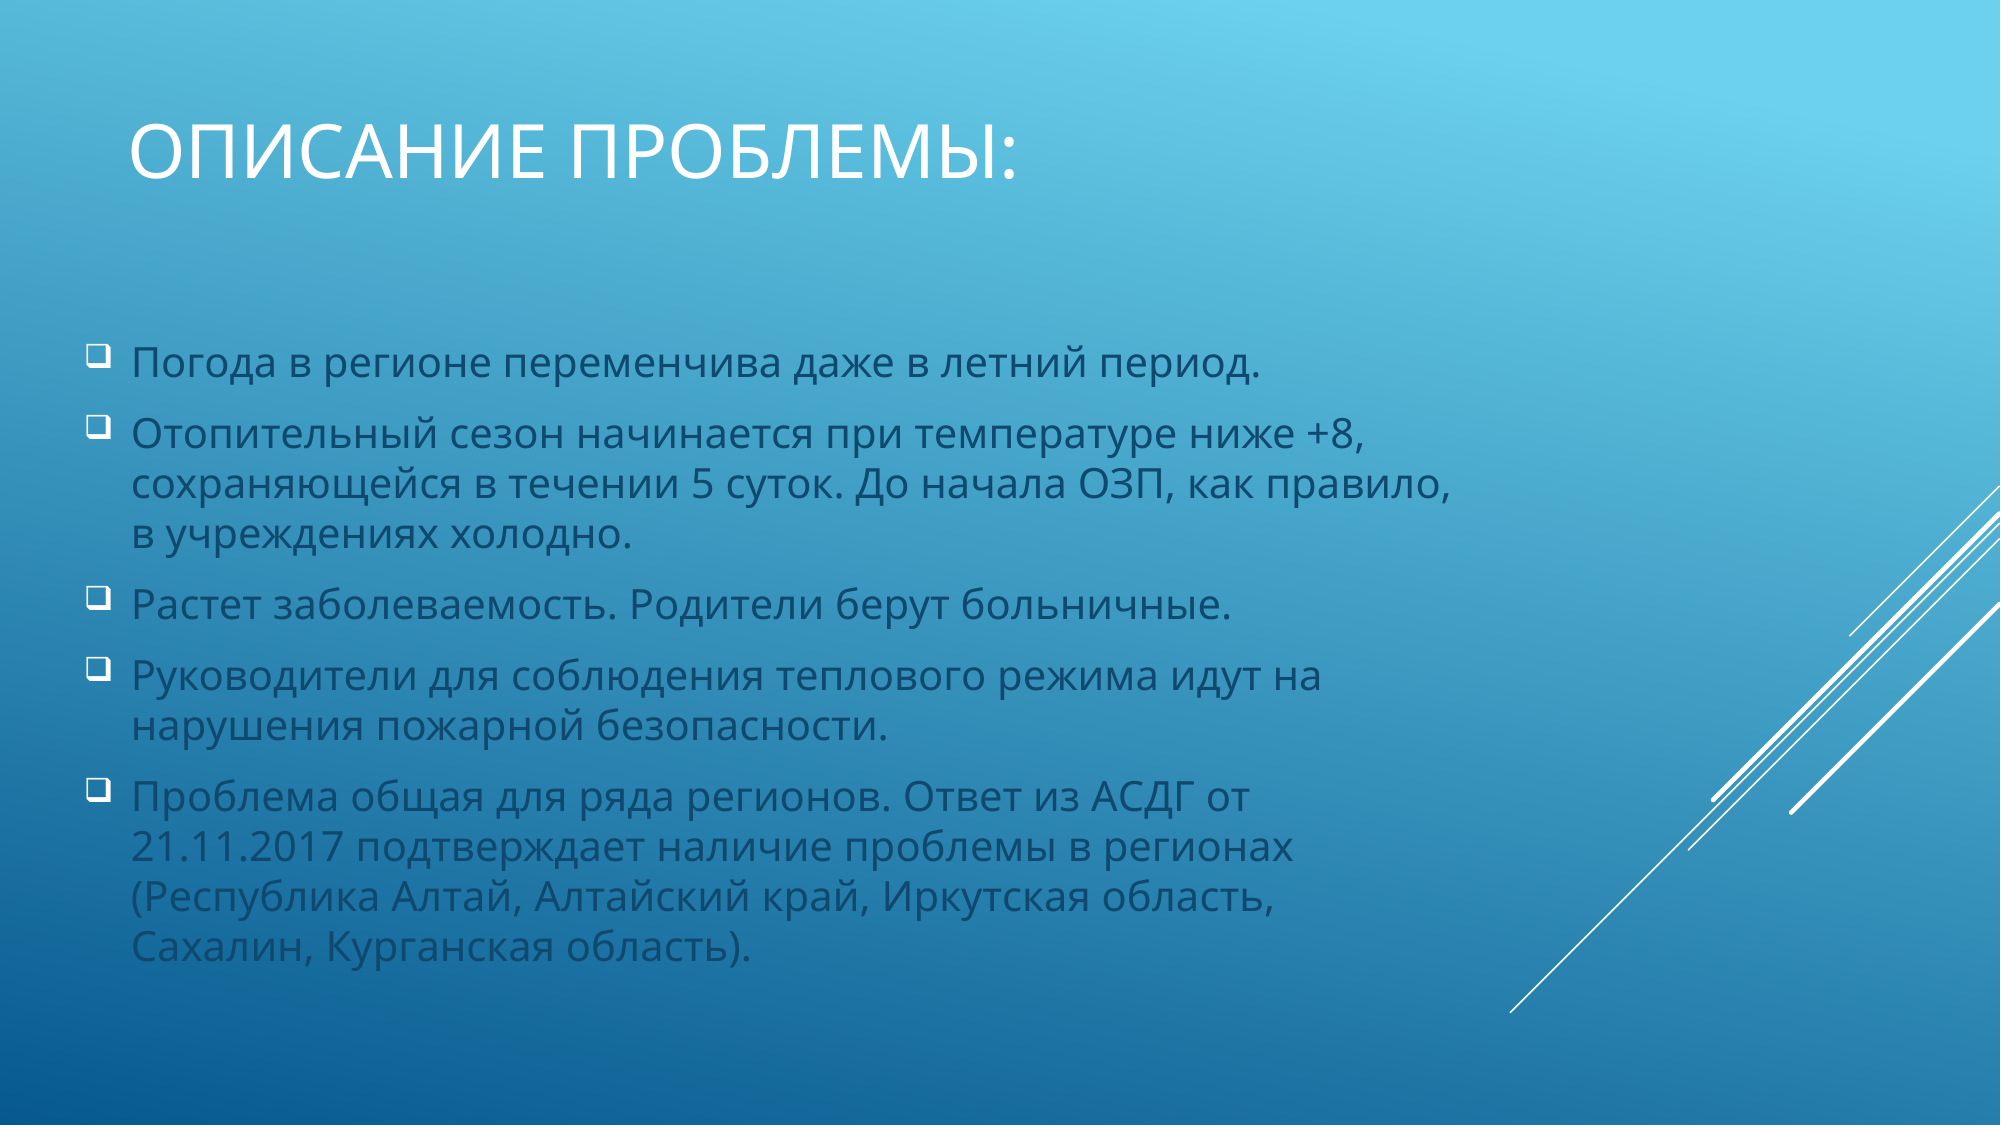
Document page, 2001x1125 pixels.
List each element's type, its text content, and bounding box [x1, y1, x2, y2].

list Погода в регионе переменчива даже в летний период. Отопительный сезон начинается при температуре ниже +8, сохраняющейся в течении 5 суток. До начала ОЗП, как правило, в учреждениях холодно. Растет заболеваемость. Родители берут больничные. Руководители для соблюдения теплового режима идут на нарушения пожарной безопасности. Проблема общая для ряда регионов. Ответ из АСДГ от 21.11.2017 подтверждает наличие проблемы в регионах (Республика Алтай, Алтайский край, Иркутская область, Сахалин, Курганская область). [68, 247, 1469, 988]
title Описание Проблемы: [112, 25, 1513, 273]
